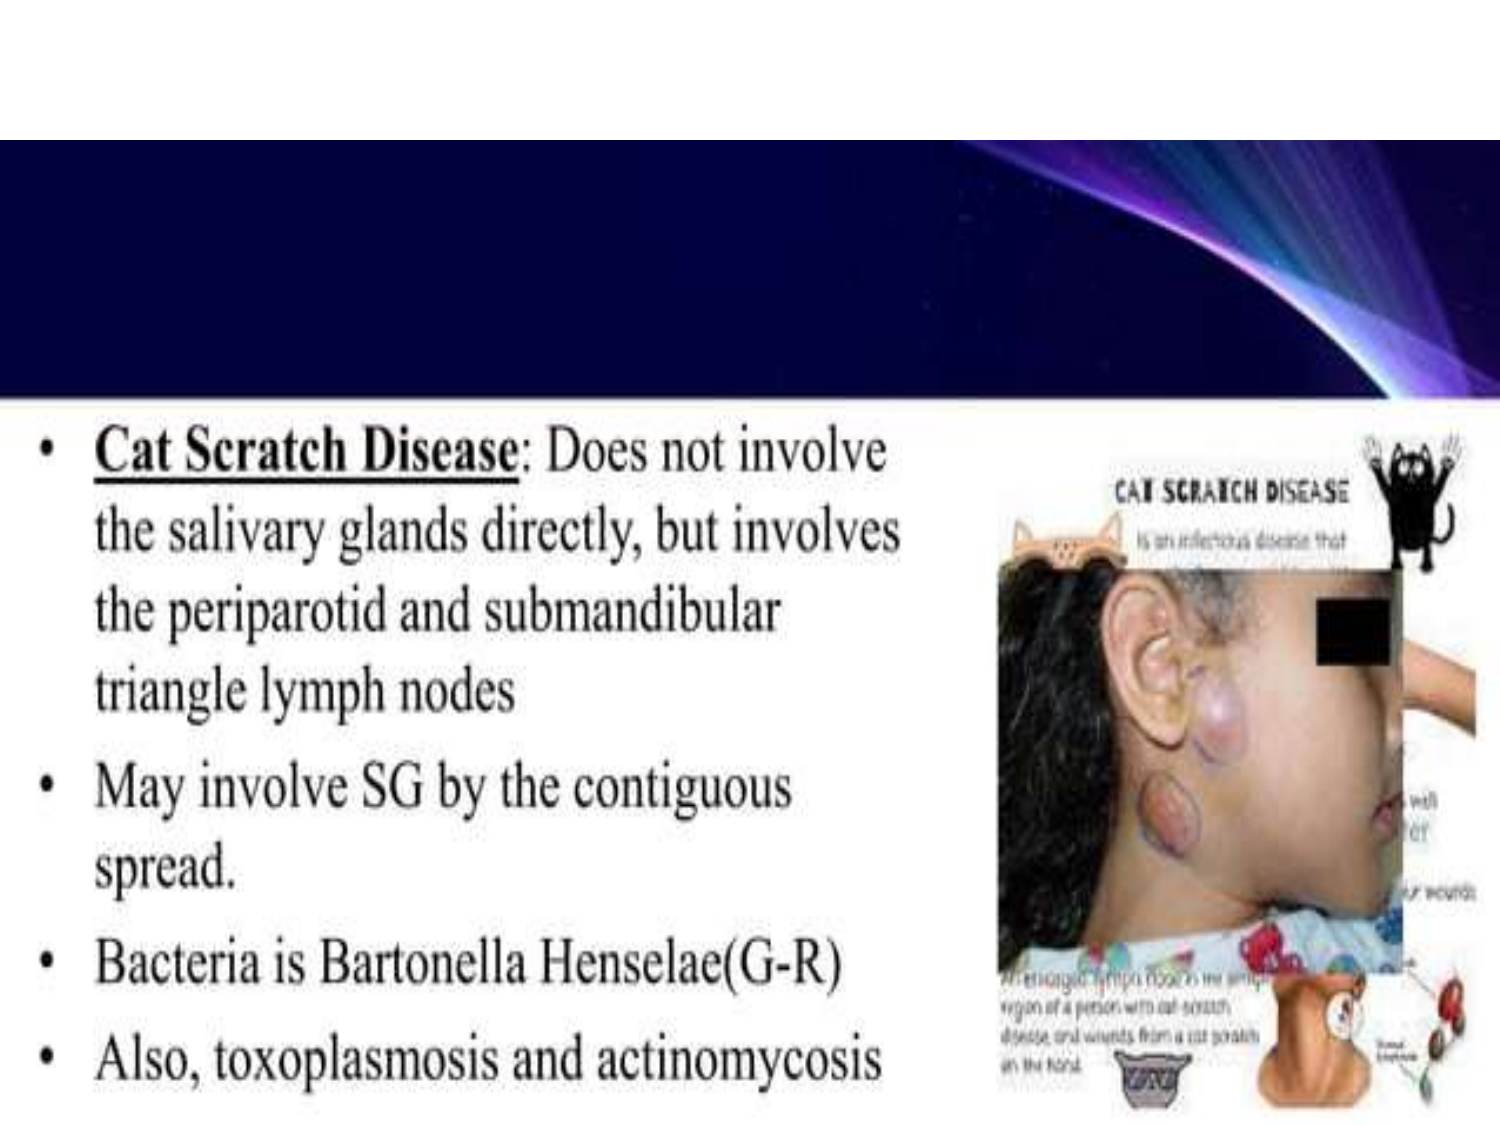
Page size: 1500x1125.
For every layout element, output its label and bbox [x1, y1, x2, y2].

picture [0, 139, 1500, 1125]
